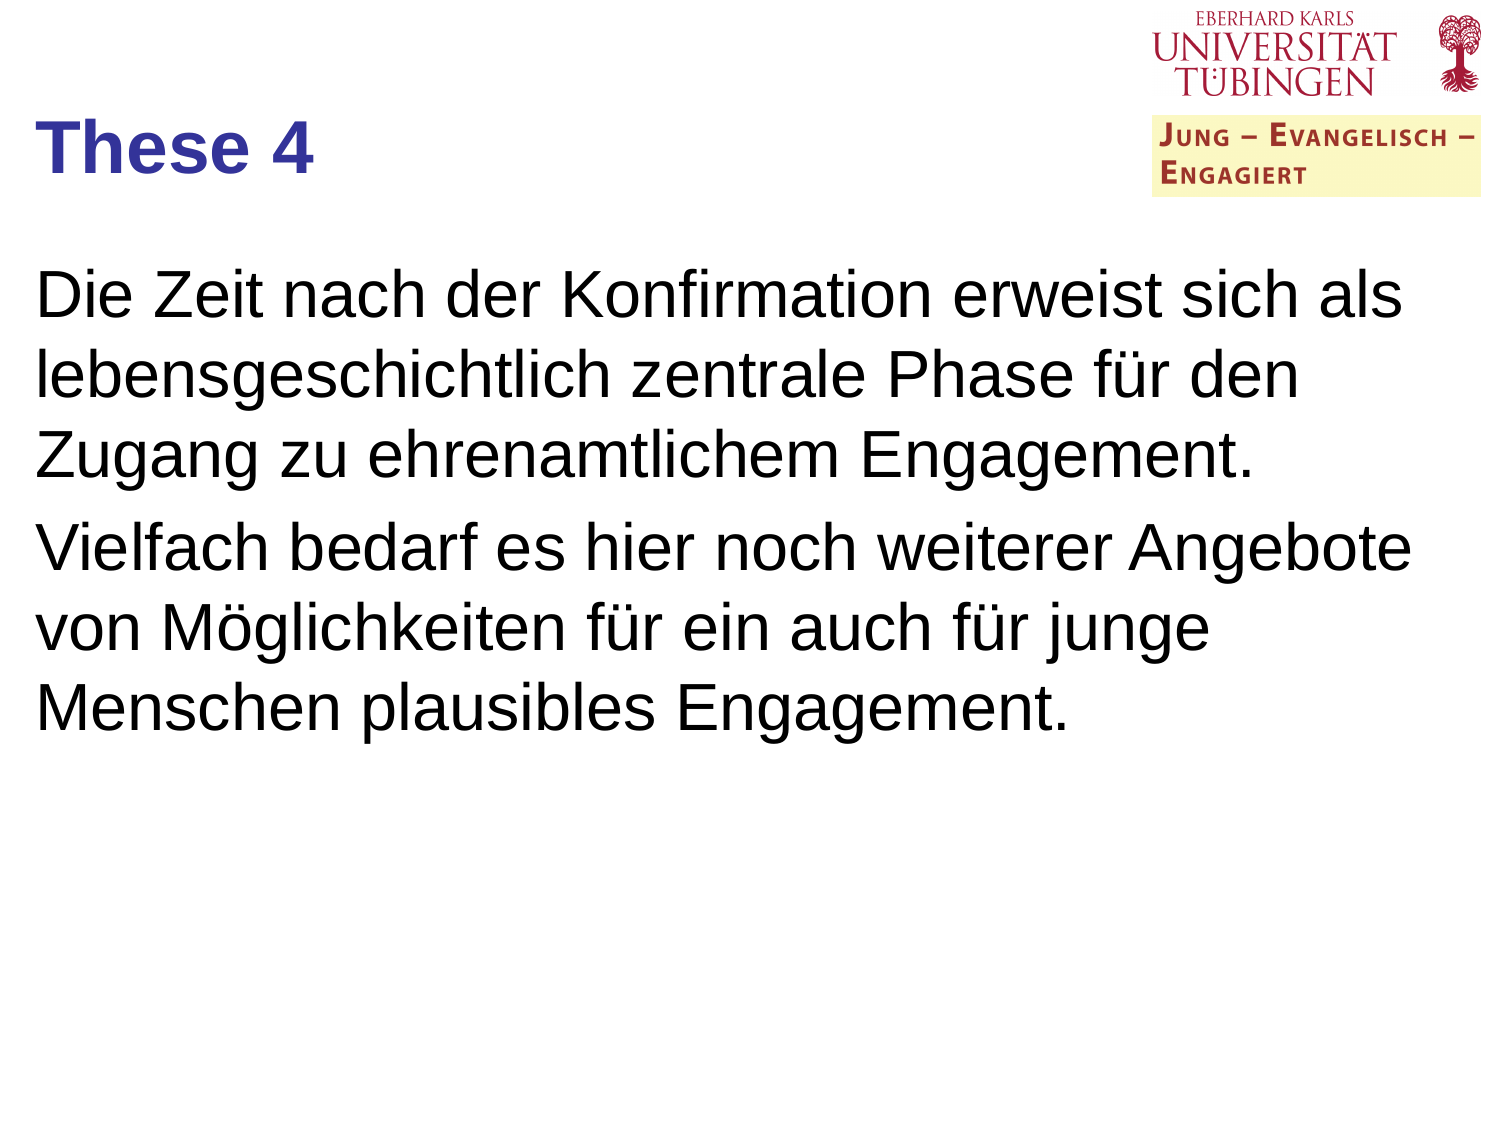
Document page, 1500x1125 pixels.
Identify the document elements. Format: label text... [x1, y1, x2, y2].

title These 4 [19, 0, 1135, 197]
picture [1152, 115, 1481, 197]
picture [1152, 11, 1481, 96]
list Die Zeit nach der Konfirmation erweist sich als lebensgeschichtlich zentrale Phase für den Zugang zu ehrenamtlichem Engagement. Vielfach bedarf es hier noch weiterer Angebote von Möglichkeiten für ein auch für junge Menschen plausibles Engagement. [19, 243, 1481, 1088]
